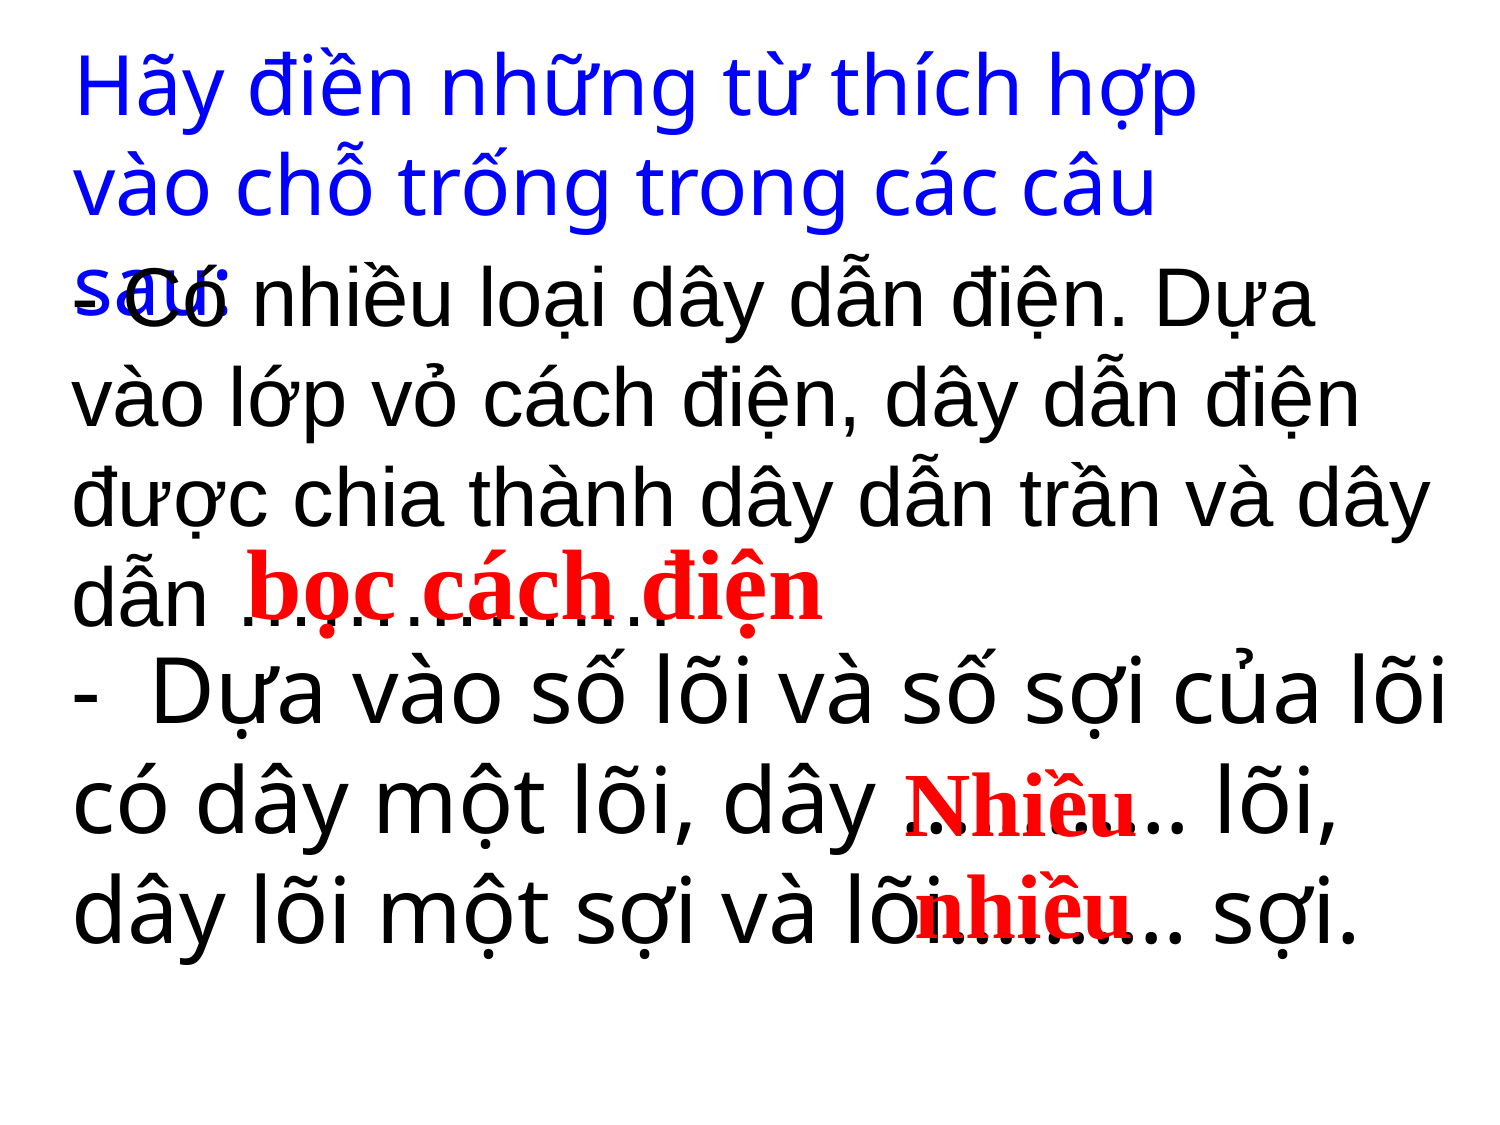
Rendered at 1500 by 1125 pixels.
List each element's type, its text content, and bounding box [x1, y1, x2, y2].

text_box Hãy điền những từ thích hợp vào chỗ trống trong các câu sau: [58, 24, 1322, 235]
text_box Nhiều [889, 737, 1250, 863]
text_box bọc cách điện [231, 512, 925, 648]
text_box nhiều [899, 839, 1356, 965]
text_box - Có nhiều loại dây dẫn điện. Dựa vào lớp vỏ cách điện, dây dẫn điện được chia thành dây dẫn trần và dây dẫn ……………. [56, 235, 1469, 624]
text_box - Dựa vào số lõi và số sợi của lõi có dây một lõi, dây ………… lõi, dây lõi một sợi và lõi………. sợi. [56, 624, 1469, 969]
